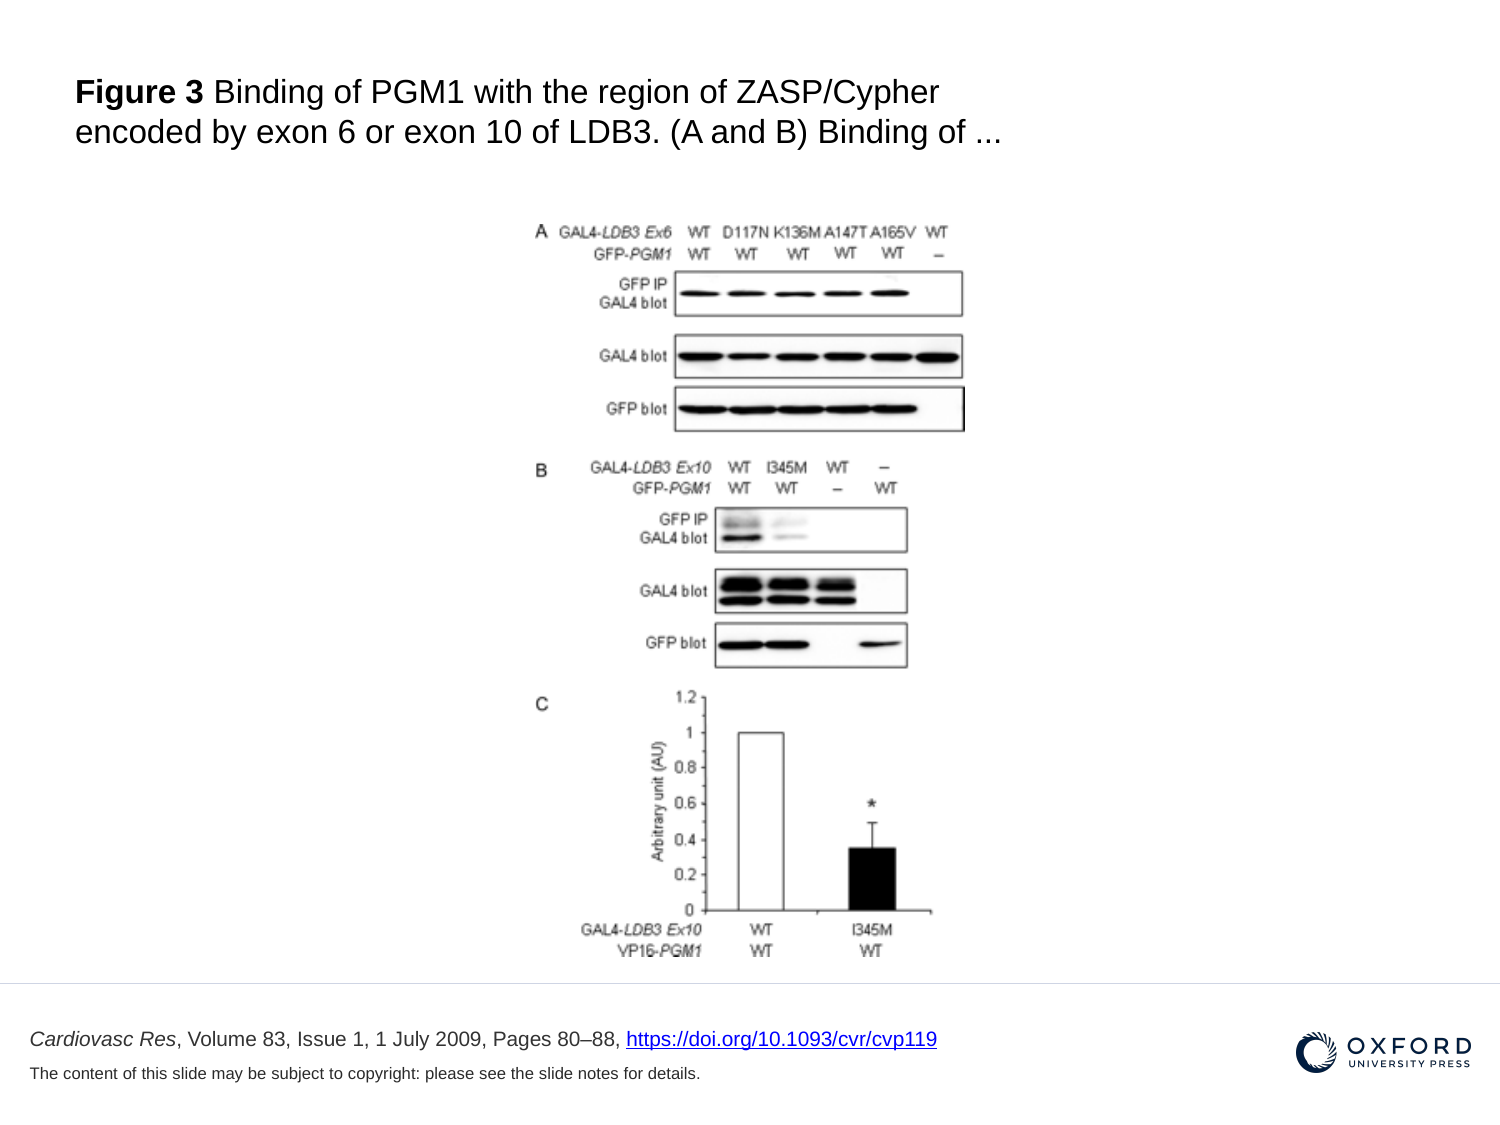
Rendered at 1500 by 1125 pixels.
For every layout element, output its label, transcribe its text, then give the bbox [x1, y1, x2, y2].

picture [1296, 1032, 1471, 1073]
footer Cardiovasc Res, Volume 83, Issue 1, 1 July 2009, Pages 80–88, https://doi.org/10.1093/cvr/cvp119 The content of this slide may be subject to copyright: please see the slide notes for details. [0, 983, 1260, 1125]
picture [535, 224, 965, 957]
title Figure 3 Binding of PGM1 with the region of ZASP/Cypher encoded by exon 6 or exon 10 of LDB3. (A and B) Binding of ... [75, 69, 1078, 171]
